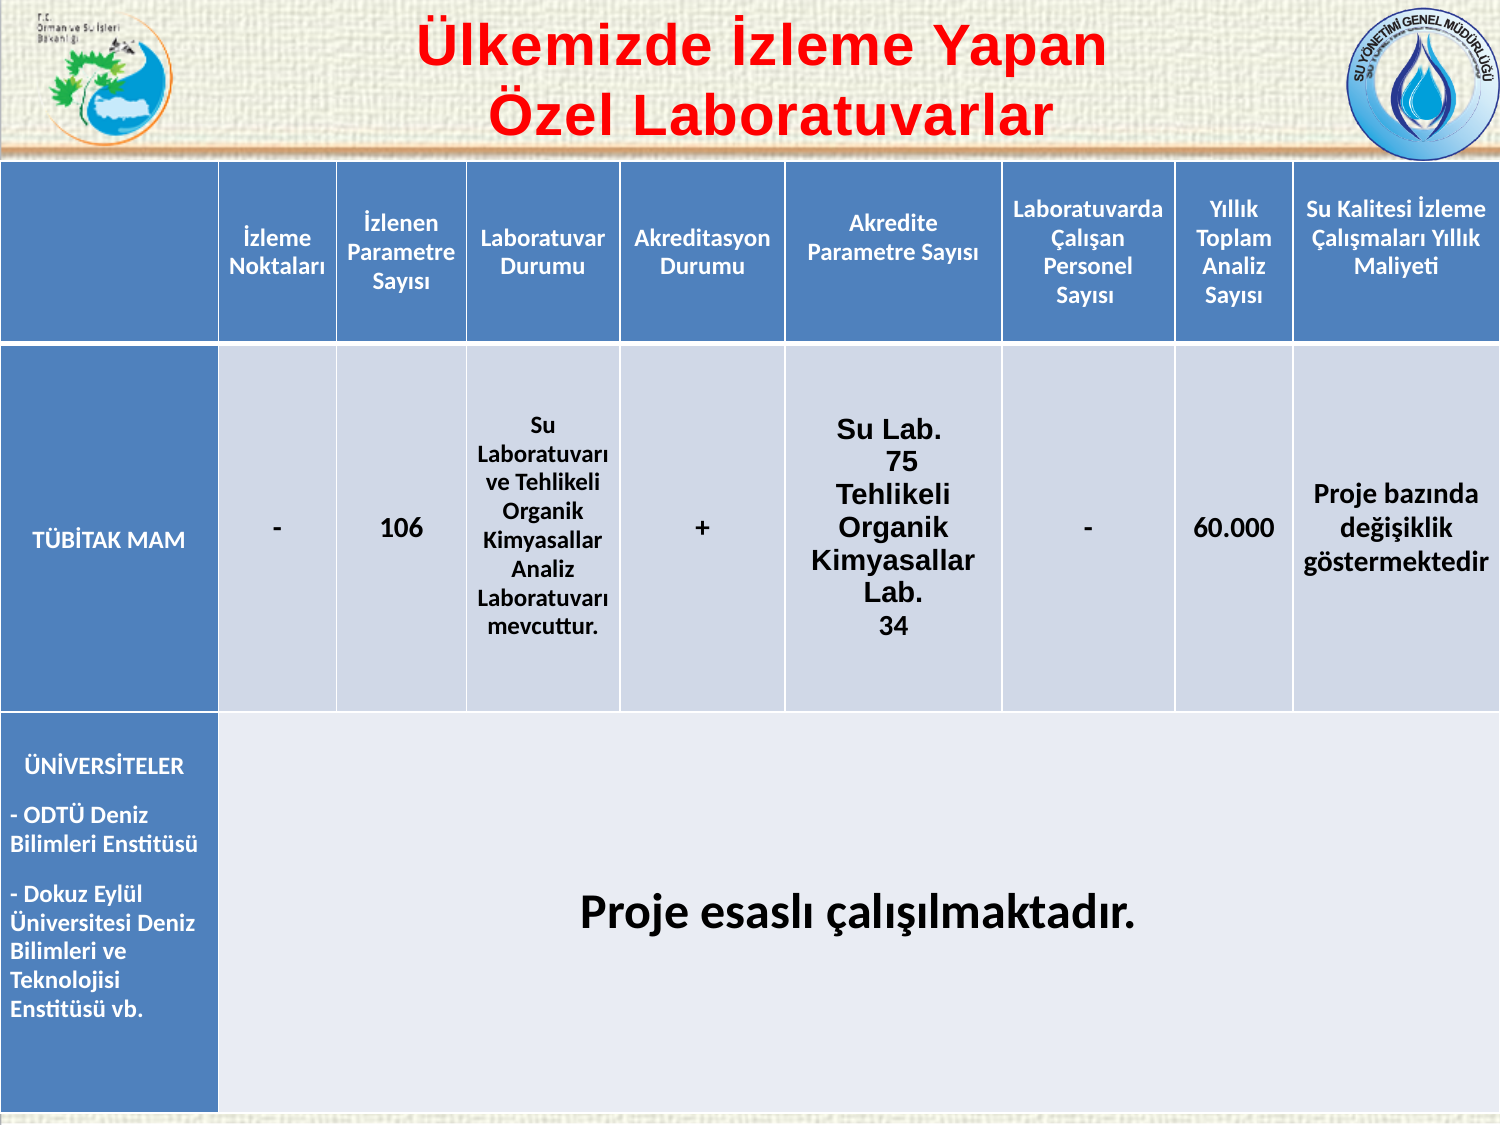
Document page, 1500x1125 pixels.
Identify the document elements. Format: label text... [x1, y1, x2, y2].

table_header Yıllık Toplam Analiz Sayısı [1176, 172, 1292, 341]
picture [0, 0, 96, 160]
table_cell - [1003, 346, 1174, 711]
table_header [1, 162, 218, 341]
picture [1346, 0, 1500, 162]
table_cell 60.000 [1176, 346, 1292, 711]
text_box Ülkemizde İzleme Yapan Özel Laboratuvarlar [96, 0, 1447, 172]
table_cell Proje bazında değişiklik göstermektedir [1294, 346, 1499, 711]
table_cell Su Lab. 75 Tehlikeli Organik Kimyasallar Lab. 34 [786, 346, 1001, 711]
picture [0, 1114, 1500, 1125]
table_header Laboratuvarda Çalışan Personel Sayısı [1003, 172, 1174, 341]
table_cell TÜBİTAK MAM [1, 346, 218, 711]
table_header İzlenen Parametre Sayısı [337, 172, 466, 341]
table_cell 106 [337, 346, 466, 711]
table_cell + [621, 346, 784, 711]
table_header Laboratuvar Durumu [467, 172, 619, 341]
table_header Su Kalitesi İzleme Çalışmaları Yıllık Maliyeti [1294, 168, 1499, 341]
table_header Akreditasyon Durumu [621, 172, 784, 341]
table_cell Proje esaslı çalışılmaktadır. [219, 713, 1499, 1112]
table_header Akredite Parametre Sayısı [786, 172, 1001, 341]
table_cell Su Laboratuvarı ve Tehlikeli Organik Kimyasallar Analiz Laboratuvarı mevcuttur. [467, 346, 619, 711]
table_cell - [219, 346, 336, 711]
table_cell ÜNİVERSİTELER - ODTÜ Deniz Bilimleri Enstitüsü - Dokuz Eylül Üniversitesi Deniz Bilimleri ve Teknolojisi Enstitüsü vb. [1, 713, 218, 1112]
table_header İzleme Noktaları [219, 172, 336, 341]
